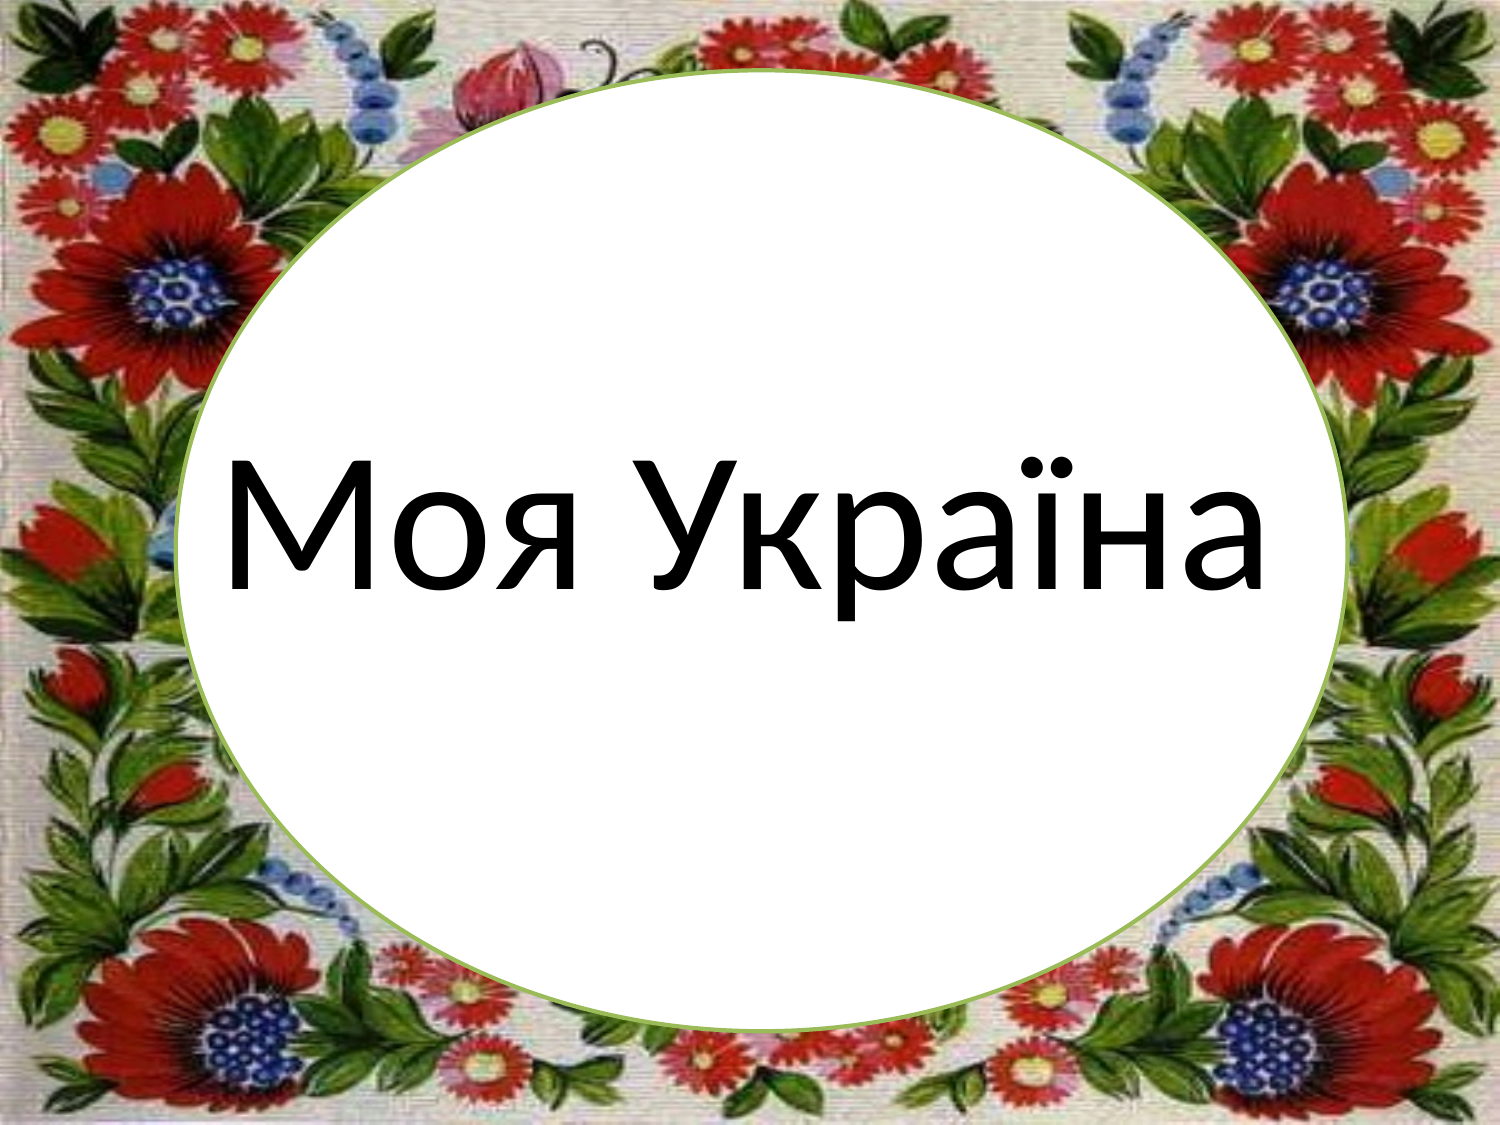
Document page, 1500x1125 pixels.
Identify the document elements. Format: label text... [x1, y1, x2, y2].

title Моя Україна [70, 246, 1421, 774]
picture [0, 0, 1500, 1125]
text_box [240, 774, 1283, 1034]
text_box [305, 68, 1218, 246]
